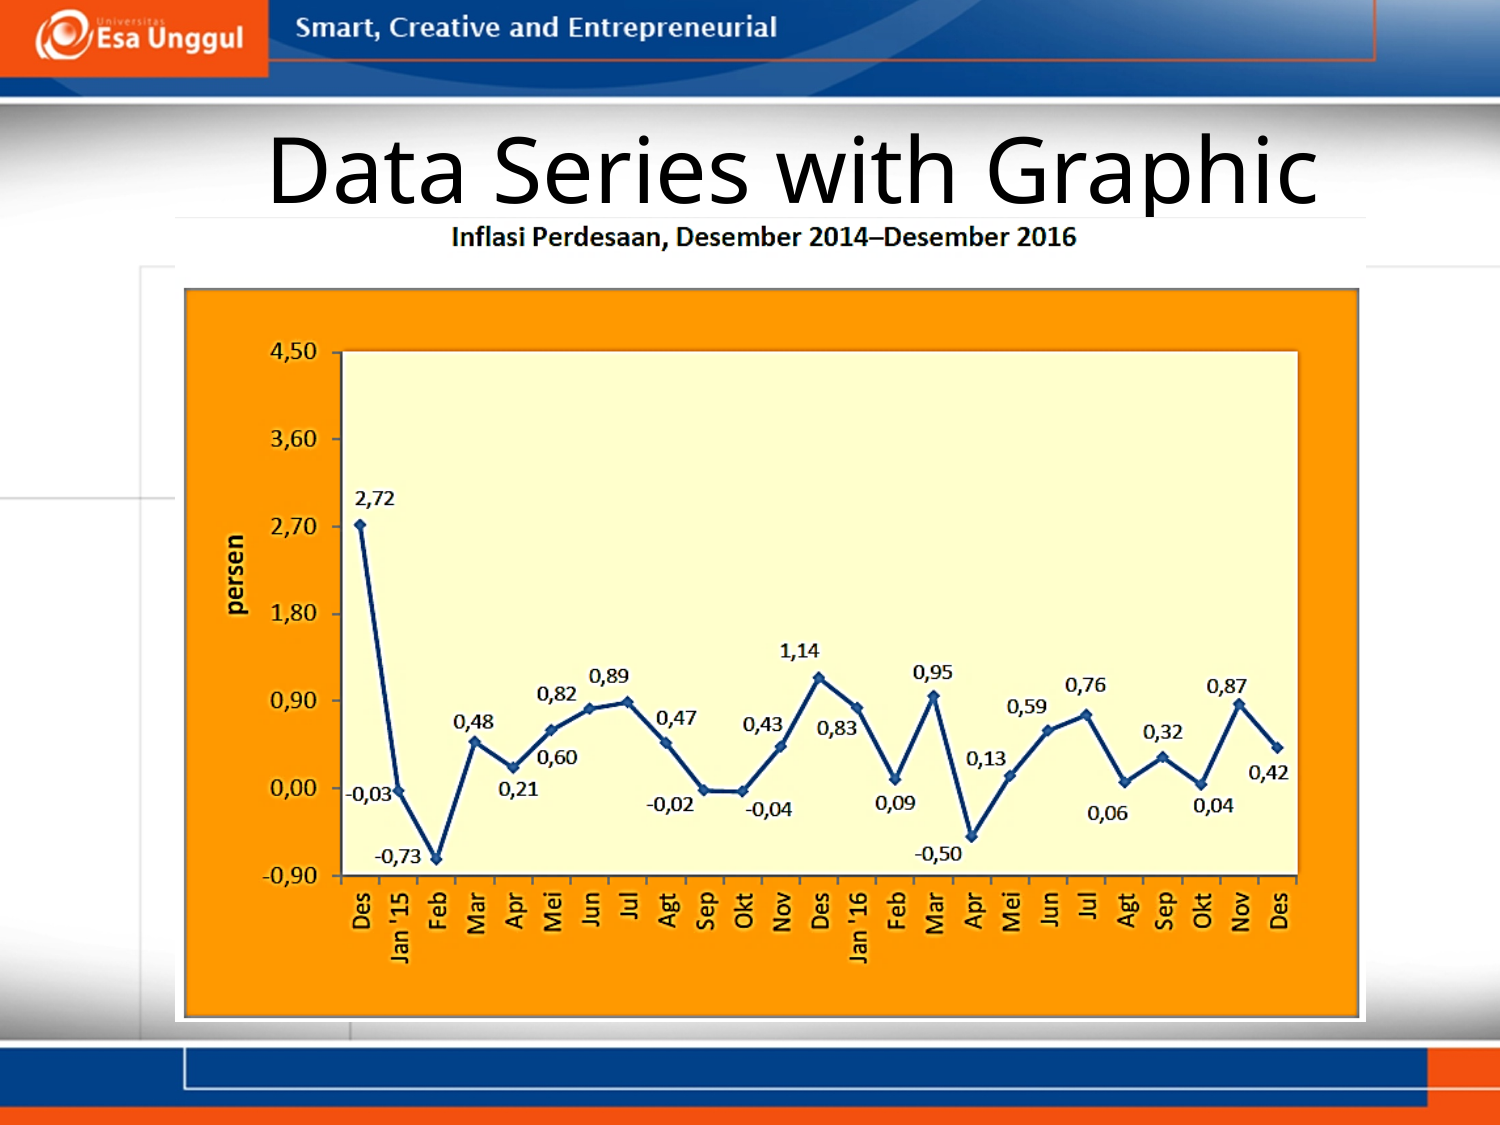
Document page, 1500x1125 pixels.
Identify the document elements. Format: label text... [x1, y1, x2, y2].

title Data Series with Graphic [250, 129, 1450, 218]
picture [0, 0, 1500, 1125]
